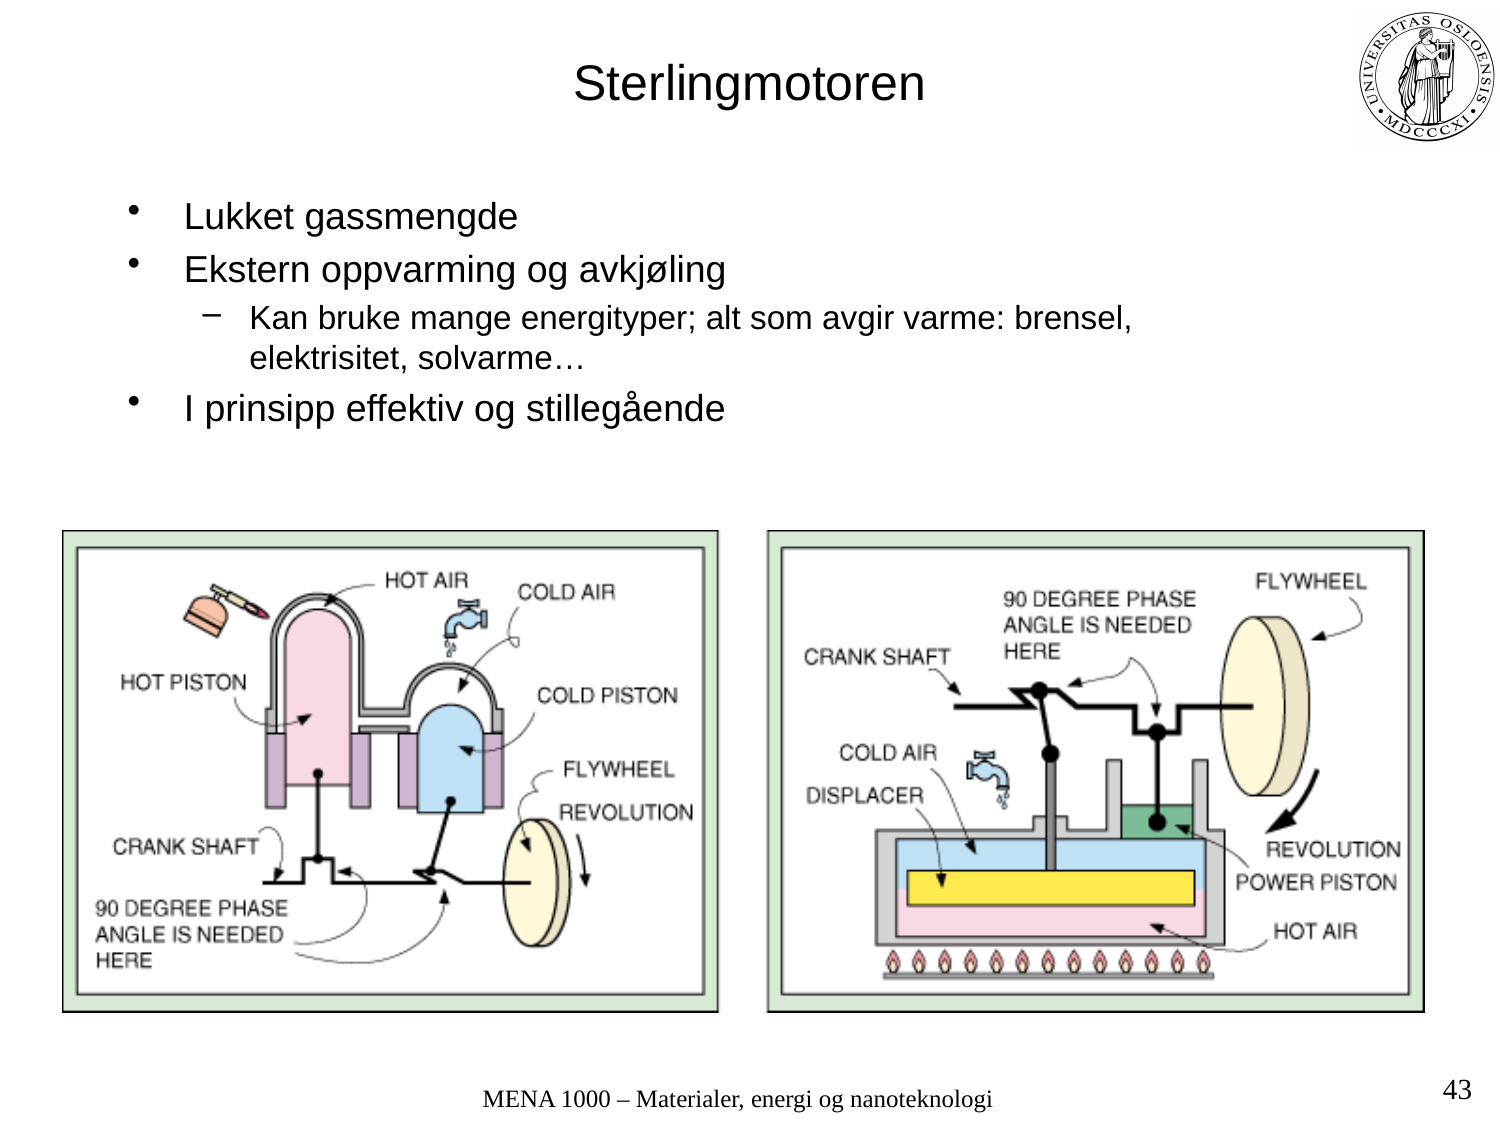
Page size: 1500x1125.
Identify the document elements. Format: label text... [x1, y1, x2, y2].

list Lukket gassmengde Ekstern oppvarming og avkjøling Kan bruke mange energityper; alt som avgir varme: brensel, elektrisitet, solvarme… I prinsipp effektiv og stillegående [112, 184, 1226, 492]
picture [62, 530, 721, 1013]
footer MENA 1000 – Materialer, energi og nanoteknologi [466, 1074, 1011, 1125]
title Sterlingmotoren [112, 12, 1388, 150]
picture [1352, 4, 1500, 149]
slide_number 43 [1349, 1062, 1488, 1113]
picture [766, 530, 1426, 1013]
